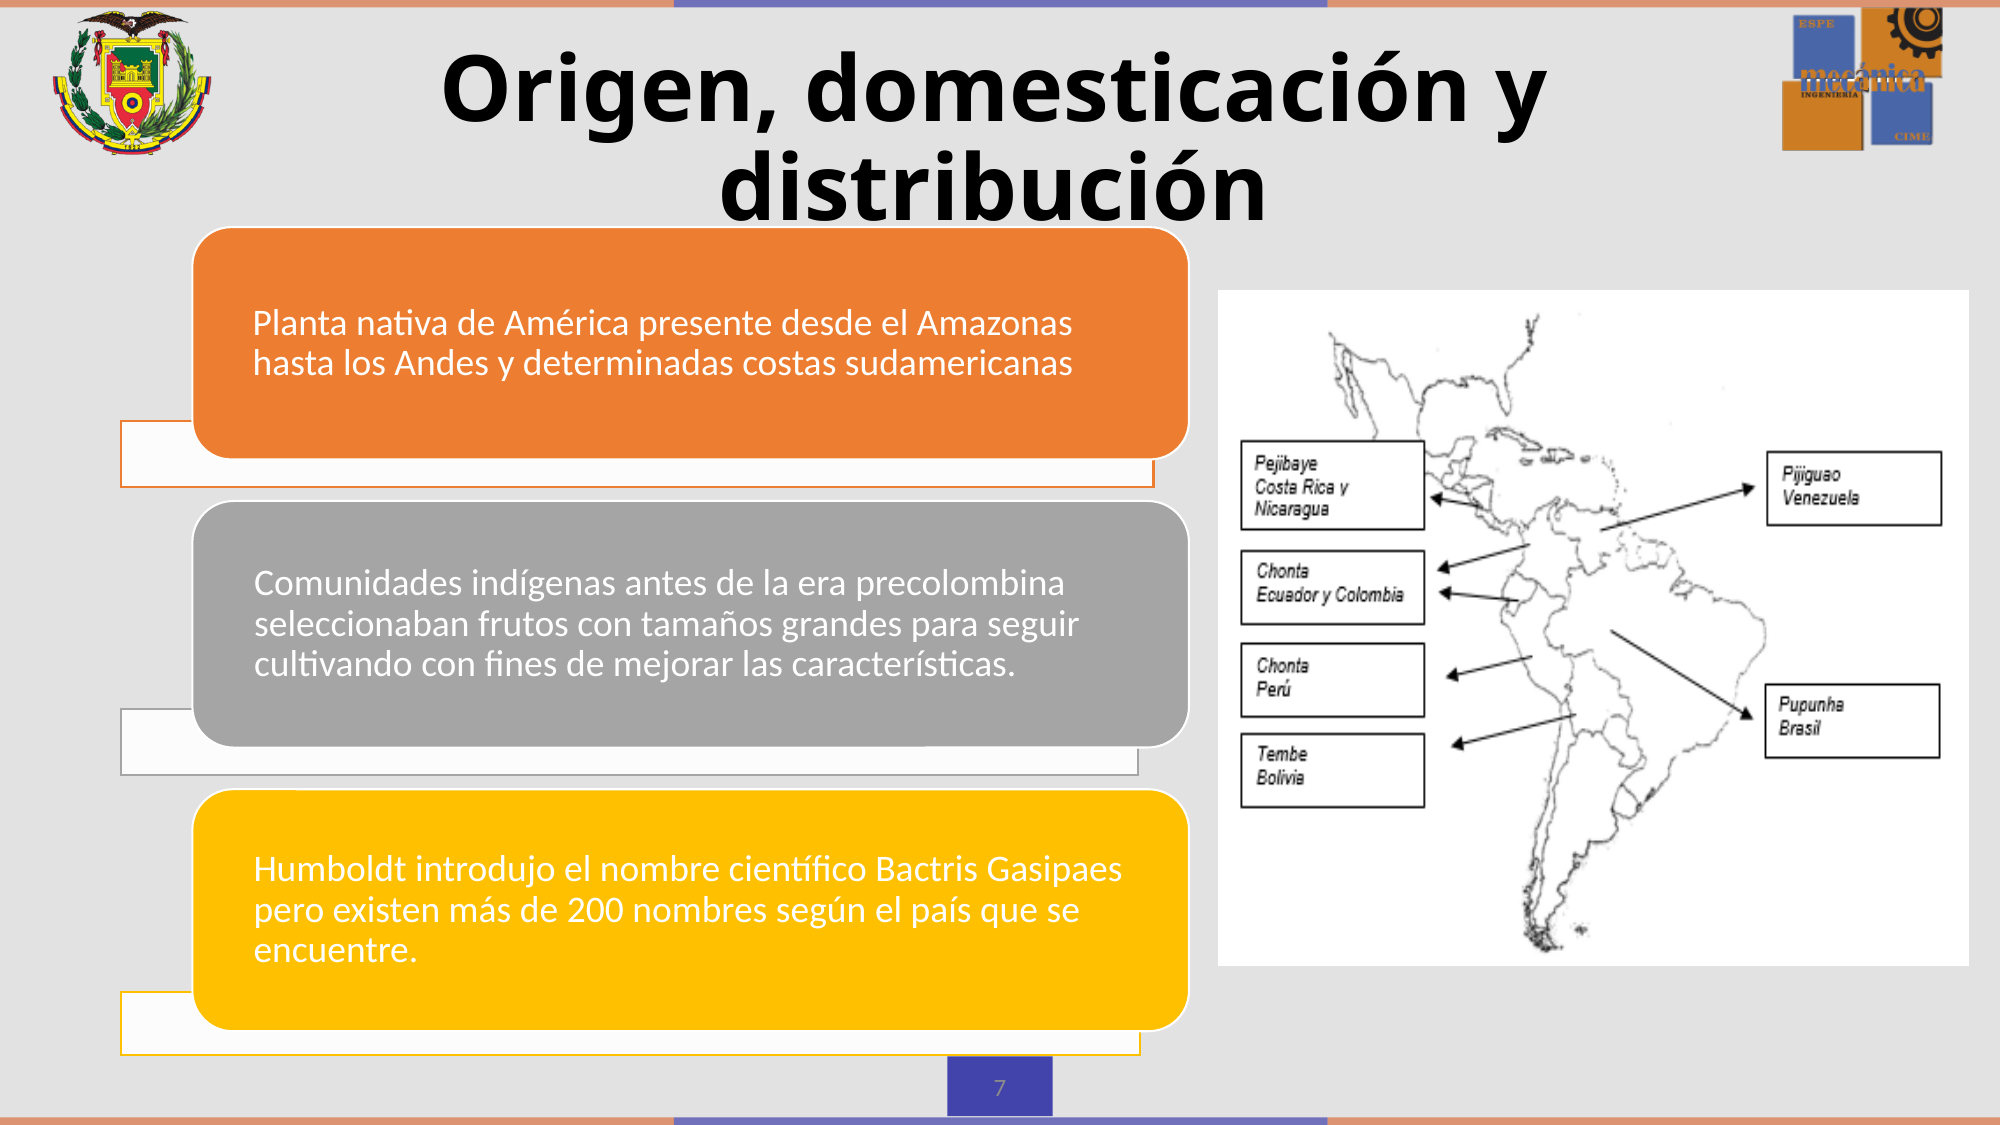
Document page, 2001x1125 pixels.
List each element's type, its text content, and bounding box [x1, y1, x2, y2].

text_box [121, 212, 1547, 1070]
picture [1769, 0, 1956, 165]
picture [44, 0, 219, 159]
slide_number 7 [947, 1070, 1053, 1117]
title Origen, domesticación y distribución [218, 32, 1770, 250]
picture [1547, 289, 1969, 966]
